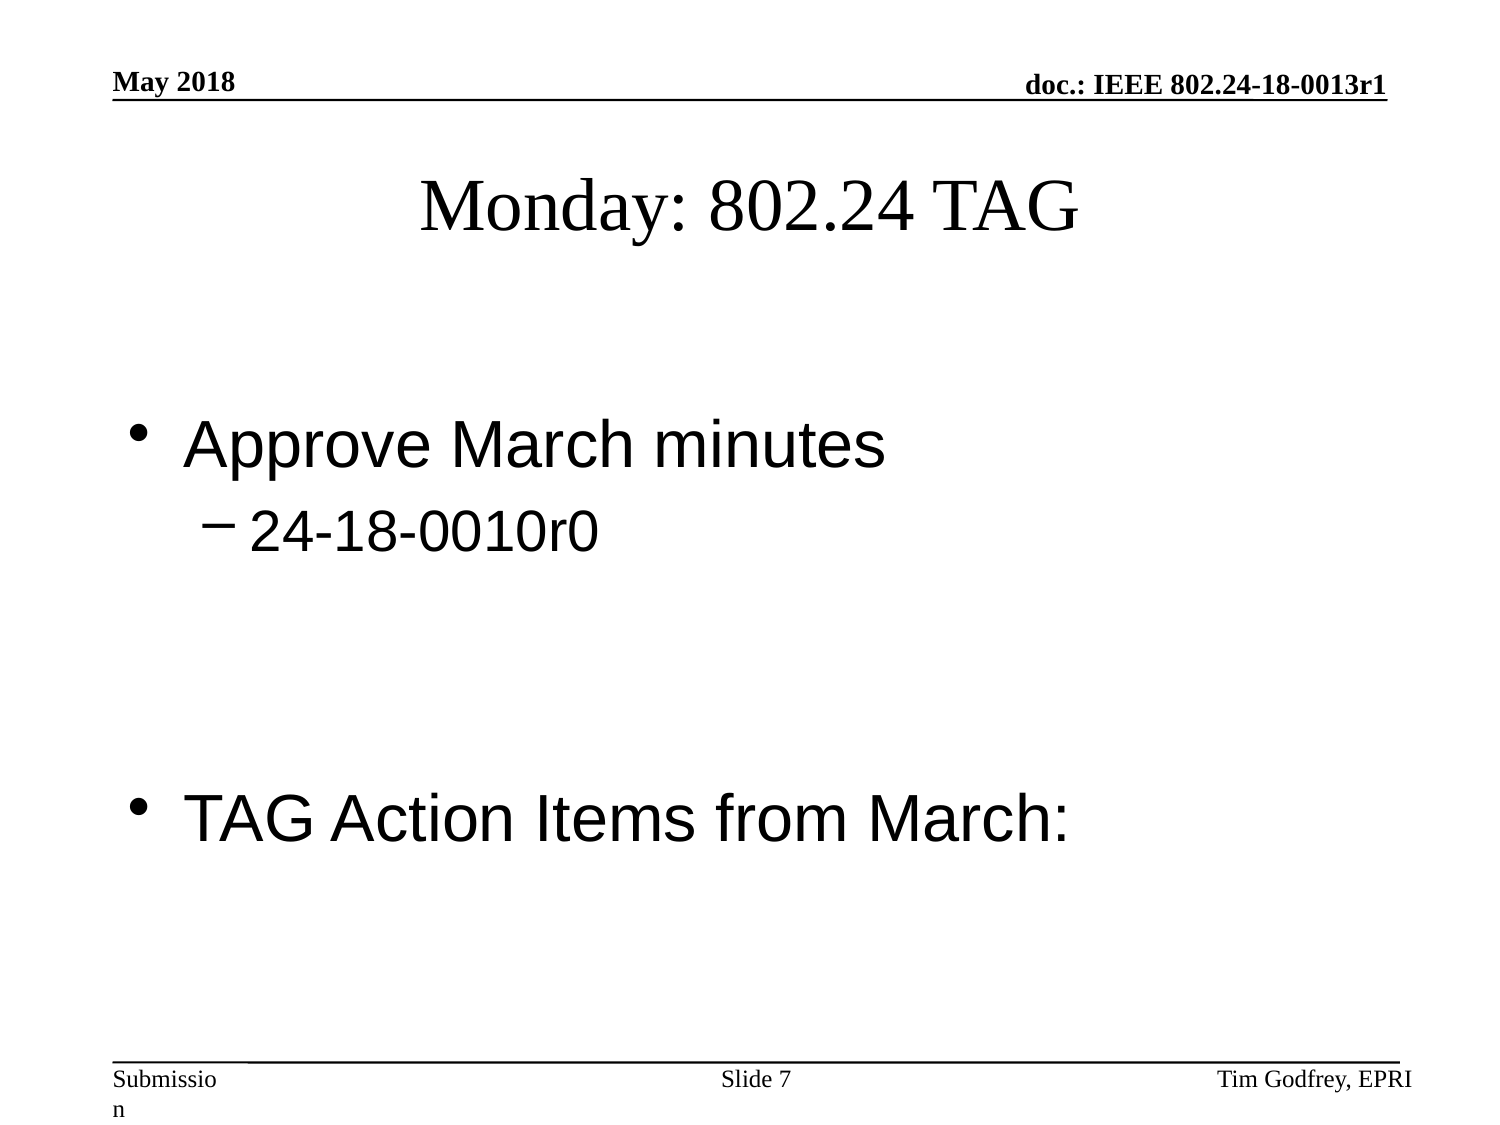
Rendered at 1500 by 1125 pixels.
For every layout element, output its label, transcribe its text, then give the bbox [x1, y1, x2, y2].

slide_number Slide 7 [712, 1062, 800, 1093]
title Monday: 802.24 TAG [112, 112, 1388, 288]
list Approve March minutes 24-18-0010r0 TAG Action Items from March: [112, 299, 1388, 975]
footer Tim Godfrey, EPRI [900, 1062, 1413, 1093]
